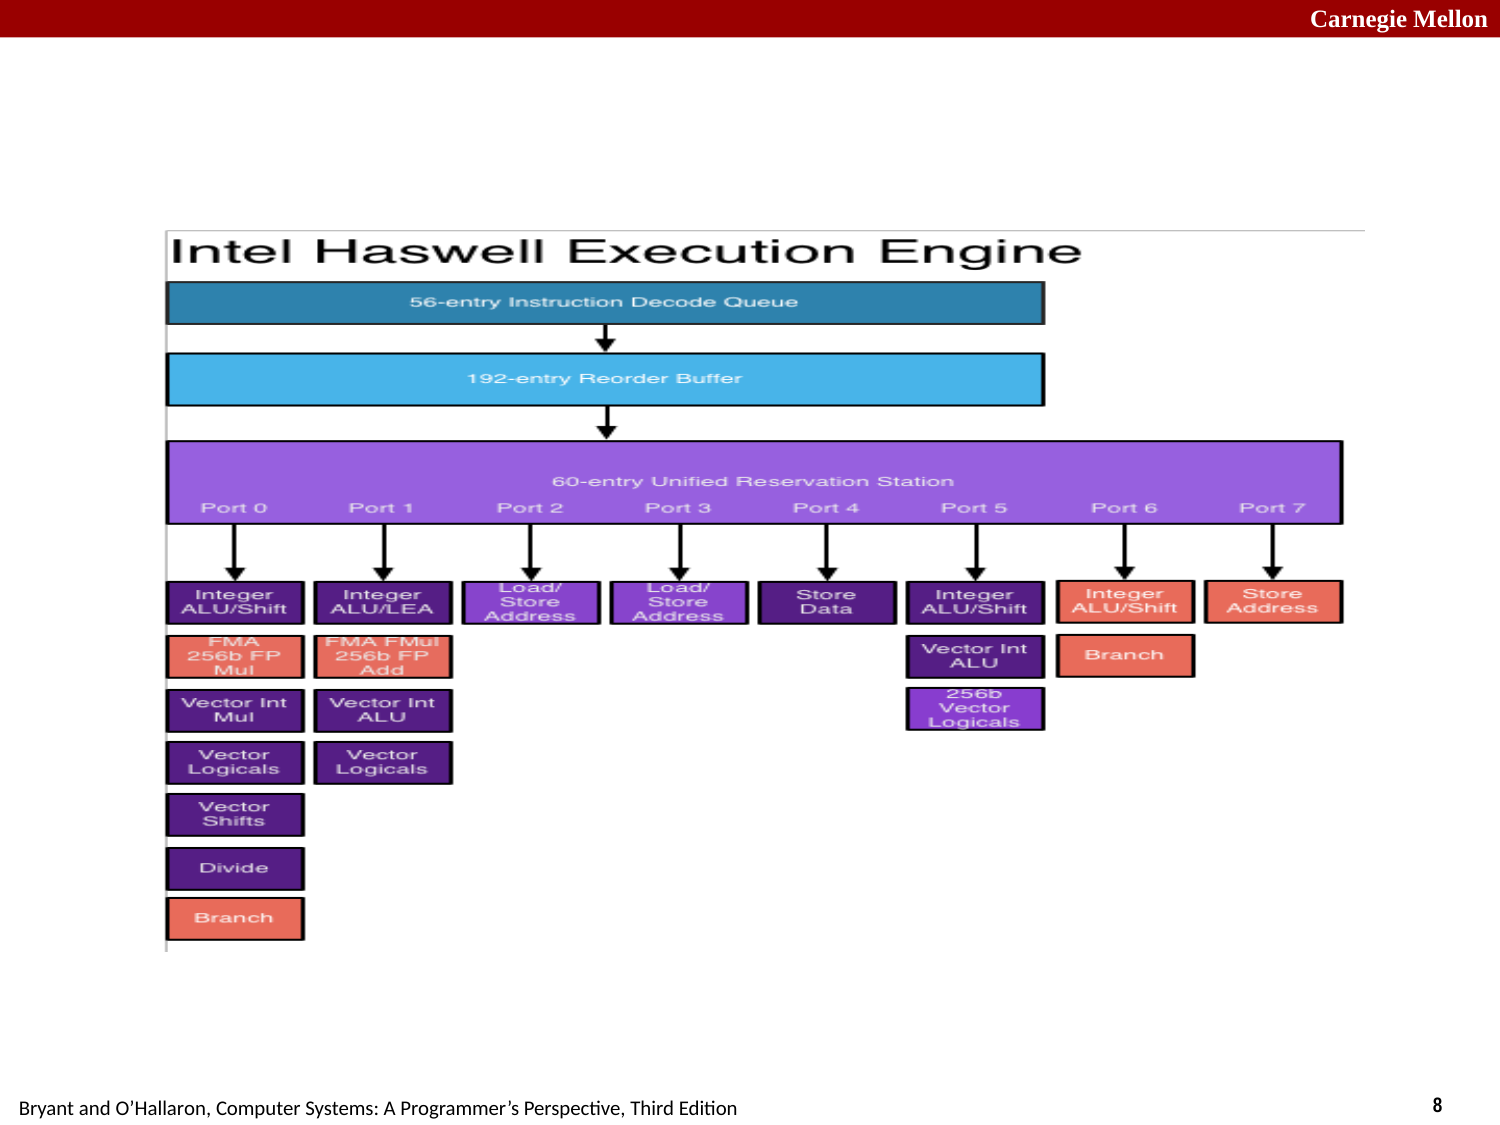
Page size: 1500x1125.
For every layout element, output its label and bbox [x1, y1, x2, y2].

picture [145, 222, 1365, 952]
